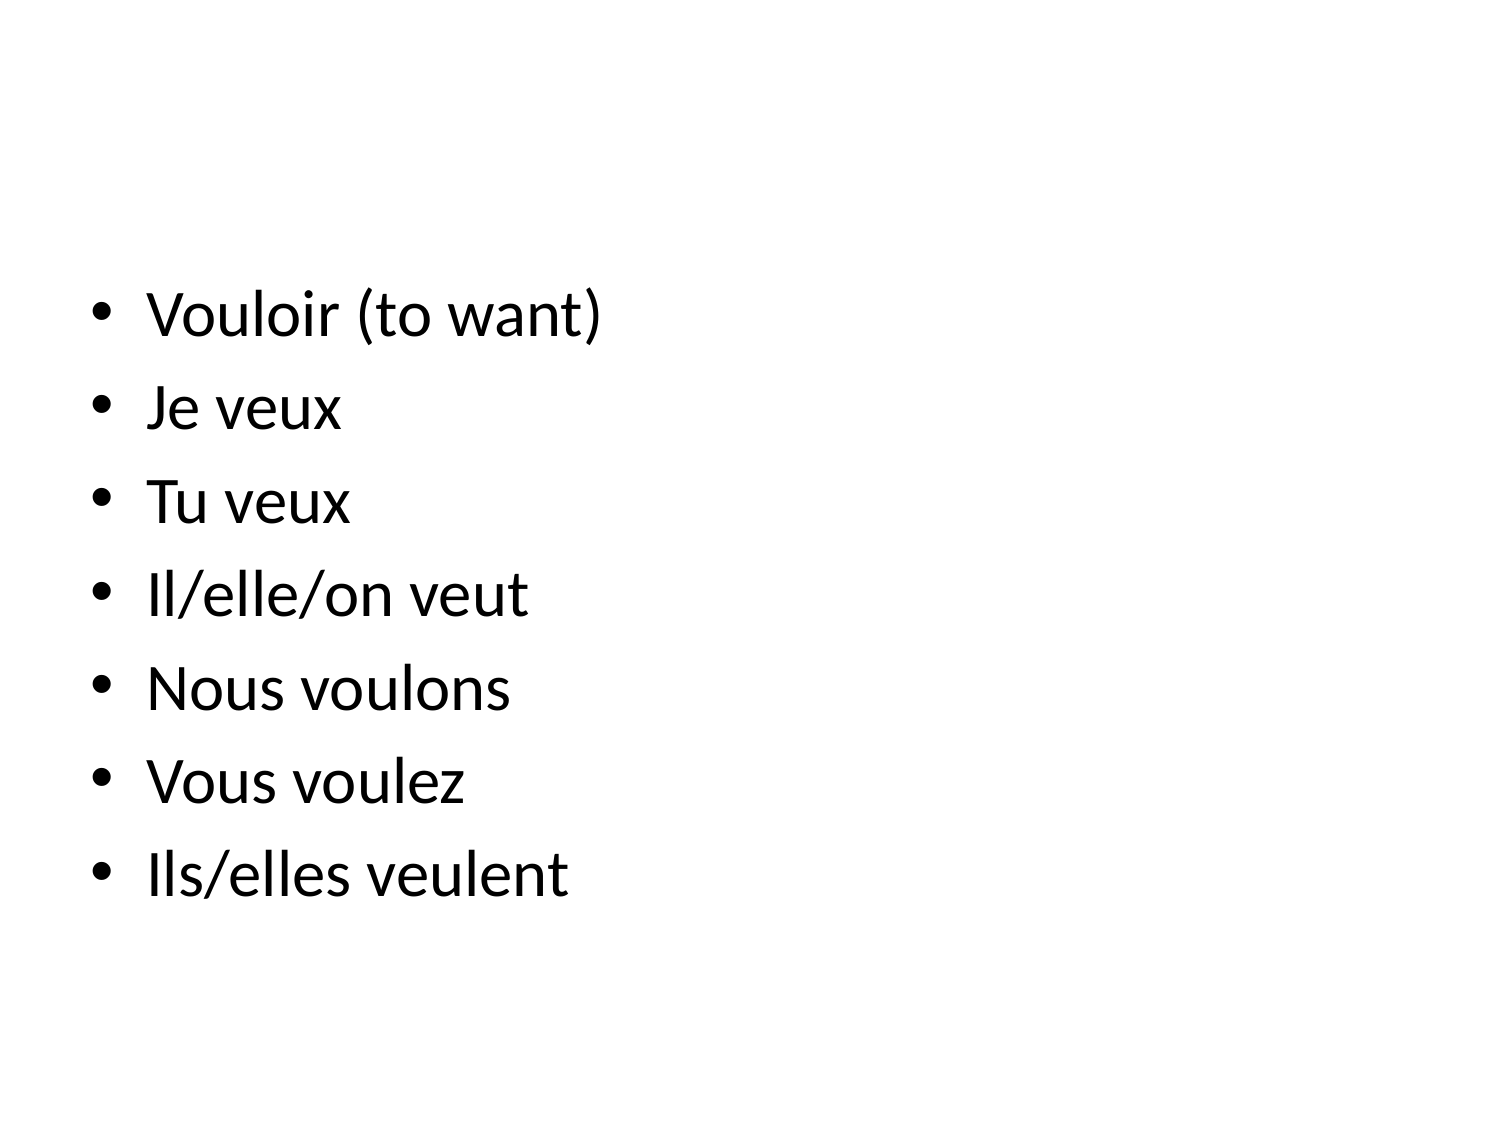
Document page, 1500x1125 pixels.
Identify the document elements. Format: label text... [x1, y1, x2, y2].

list Vouloir (to want) Je veux Tu veux Il/elle/on veut Nous voulons Vous voulez Ils/elles veulent [75, 262, 1425, 1005]
